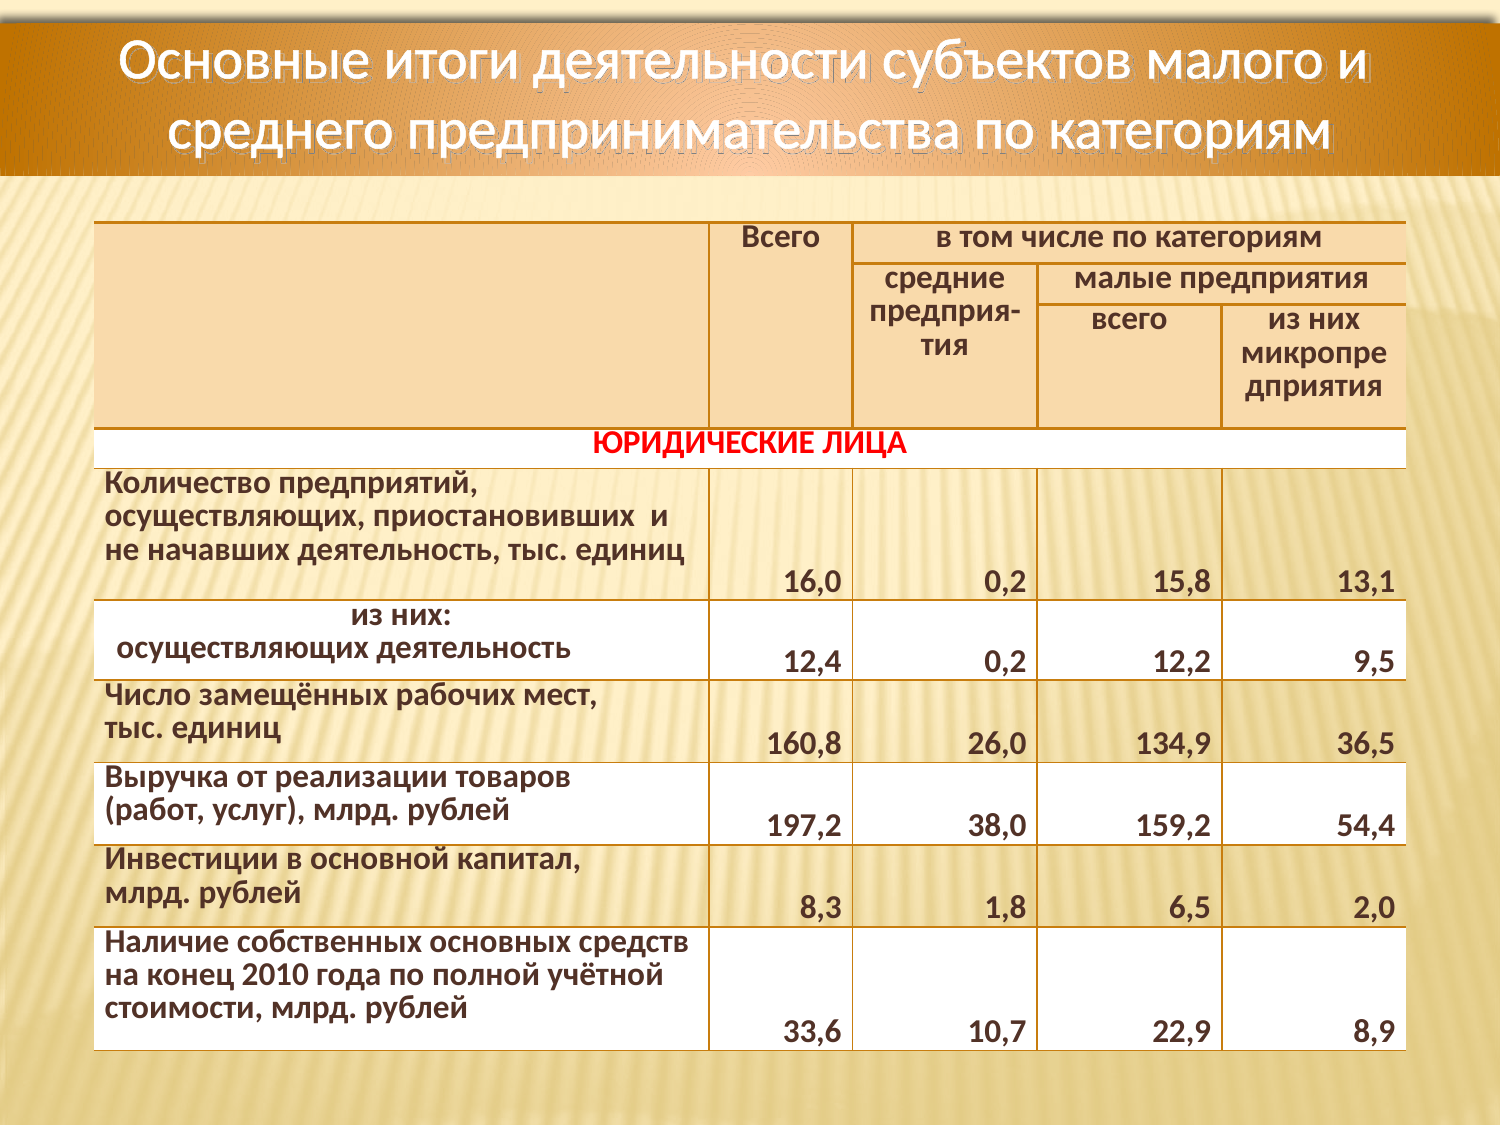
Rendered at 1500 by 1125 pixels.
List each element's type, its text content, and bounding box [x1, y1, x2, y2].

table_cell 8,9 [1223, 928, 1406, 1050]
table_cell Инвестиции в основной капитал, млрд. рублей [94, 846, 708, 926]
table_cell 9,5 [1223, 601, 1406, 679]
table_cell 0,2 [853, 601, 1036, 679]
text_box Основные итоги деятельности субъектов малого и среднего предпринимательства по категориям [93, 12, 1407, 168]
table_cell 0,2 [853, 469, 1036, 599]
table_cell 6,5 [1038, 846, 1221, 926]
table_header [94, 224, 708, 427]
table_cell Выручка от реализации товаров (работ, услуг), млрд. рублей [94, 763, 708, 844]
table_cell 33,6 [710, 928, 852, 1050]
table_cell Количество предприятий, осуществляющих, приостановивших и не начавших деятельность, тыс. единиц [94, 469, 708, 599]
table_header Всего [710, 224, 851, 427]
table_header в том числе по категориям [854, 224, 1406, 262]
table_cell 22,9 [1038, 928, 1221, 1050]
table_cell 160,8 [710, 681, 852, 762]
table_cell 12,4 [710, 601, 852, 679]
table_cell ЮРИДИЧЕСКИЕ ЛИЦА [94, 430, 1406, 468]
table_cell малые предприятия [1039, 265, 1406, 303]
table_cell 36,5 [1223, 681, 1406, 762]
table_cell 1,8 [853, 846, 1036, 926]
table_cell 26,0 [853, 681, 1036, 762]
table_cell 8,3 [710, 846, 852, 926]
table_cell 15,8 [1038, 469, 1221, 599]
table_cell из них: осуществляющих деятельность [94, 601, 708, 679]
table_cell 159,2 [1038, 763, 1221, 844]
table_cell 12,2 [1038, 601, 1221, 679]
table_cell средние предприя-тия [854, 265, 1036, 427]
table_cell 38,0 [853, 763, 1036, 844]
table_cell 10,7 [853, 928, 1036, 1050]
table_cell из них микропредприятия [1223, 306, 1406, 427]
table_cell Число замещённых рабочих мест, тыс. единиц [94, 681, 708, 762]
table_cell 54,4 [1223, 763, 1406, 844]
table_cell 197,2 [710, 763, 852, 844]
table_cell 13,1 [1223, 469, 1406, 599]
text_box [0, 23, 1500, 176]
table_cell всего [1039, 306, 1220, 427]
table_cell 16,0 [710, 469, 852, 599]
table_cell 2,0 [1223, 846, 1406, 926]
table_cell 134,9 [1038, 681, 1221, 762]
table_cell Наличие собственных основных средств на конец 2010 года по полной учётной стоимости, млрд. рублей [94, 928, 708, 1050]
